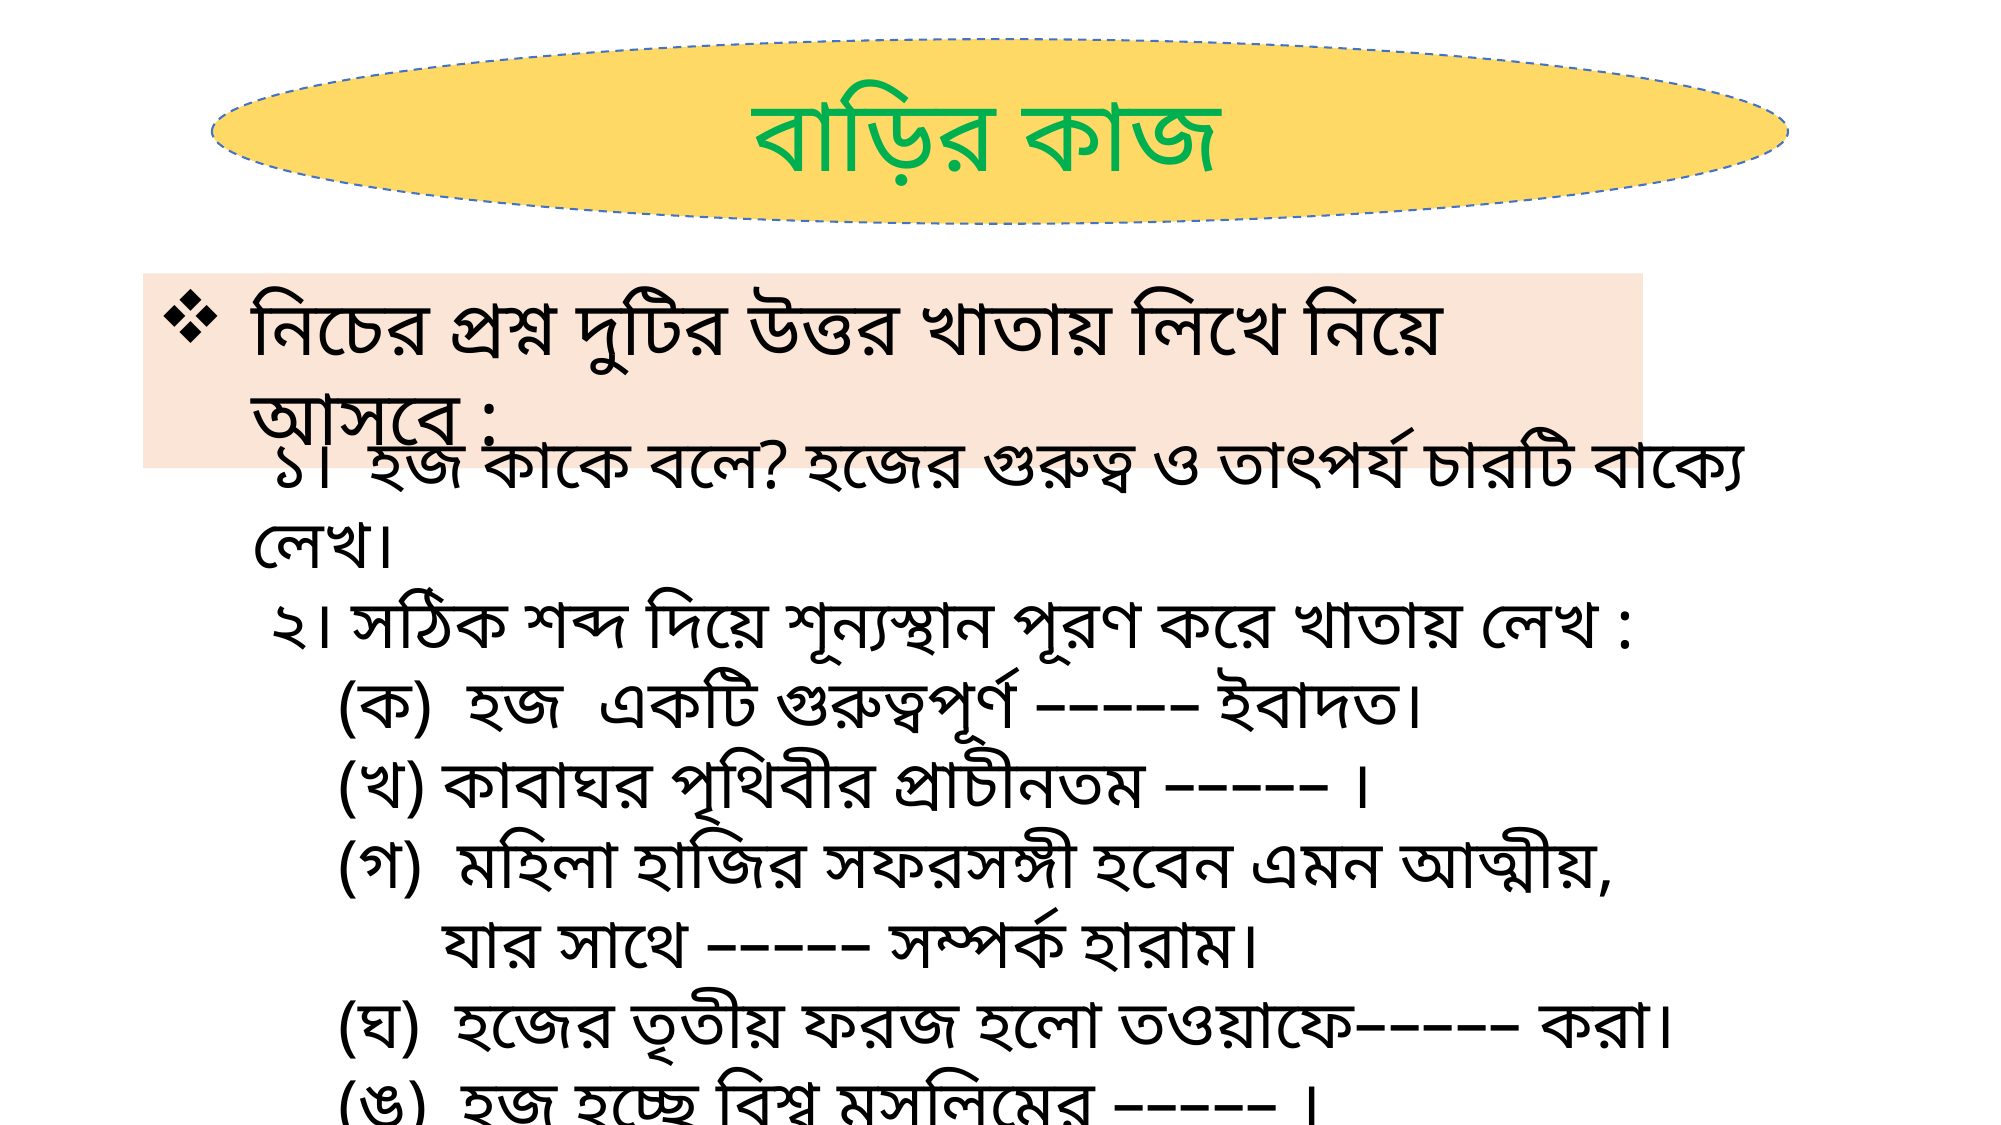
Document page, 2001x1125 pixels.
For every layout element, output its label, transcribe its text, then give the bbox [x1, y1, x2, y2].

text_box বাড়ির কাজ [210, 38, 1790, 225]
text_box ১। হজ কাকে বলে? হজের গুরুত্ব ও তাৎপর্য চারটি বাক্যে লেখ। ২। সঠিক শব্দ দিয়ে শূন্যস্থান পূরণ করে খাতায় লেখ : (ক) হজ একটি গুরুত্বপূর্ণ ––––– ইবাদত। (খ) কাবাঘর পৃথিবীর প্রাচীনতম ––––– । (গ) মহিলা হাজির সফরসঙ্গী হবেন এমন আত্মীয়, যার সাথে ––––– সম্পর্ক হারাম। (ঘ) হজের তৃতীয় ফরজ হলো তওয়াফে––––– করা। (ঙ) হজ হচ্ছে বিশ্ব মুসলিমের ––––– । [237, 414, 1789, 1125]
text_box নিচের প্রশ্ন দুটির উত্তর খাতায় লিখে নিয়ে আসবে : [143, 273, 1643, 469]
